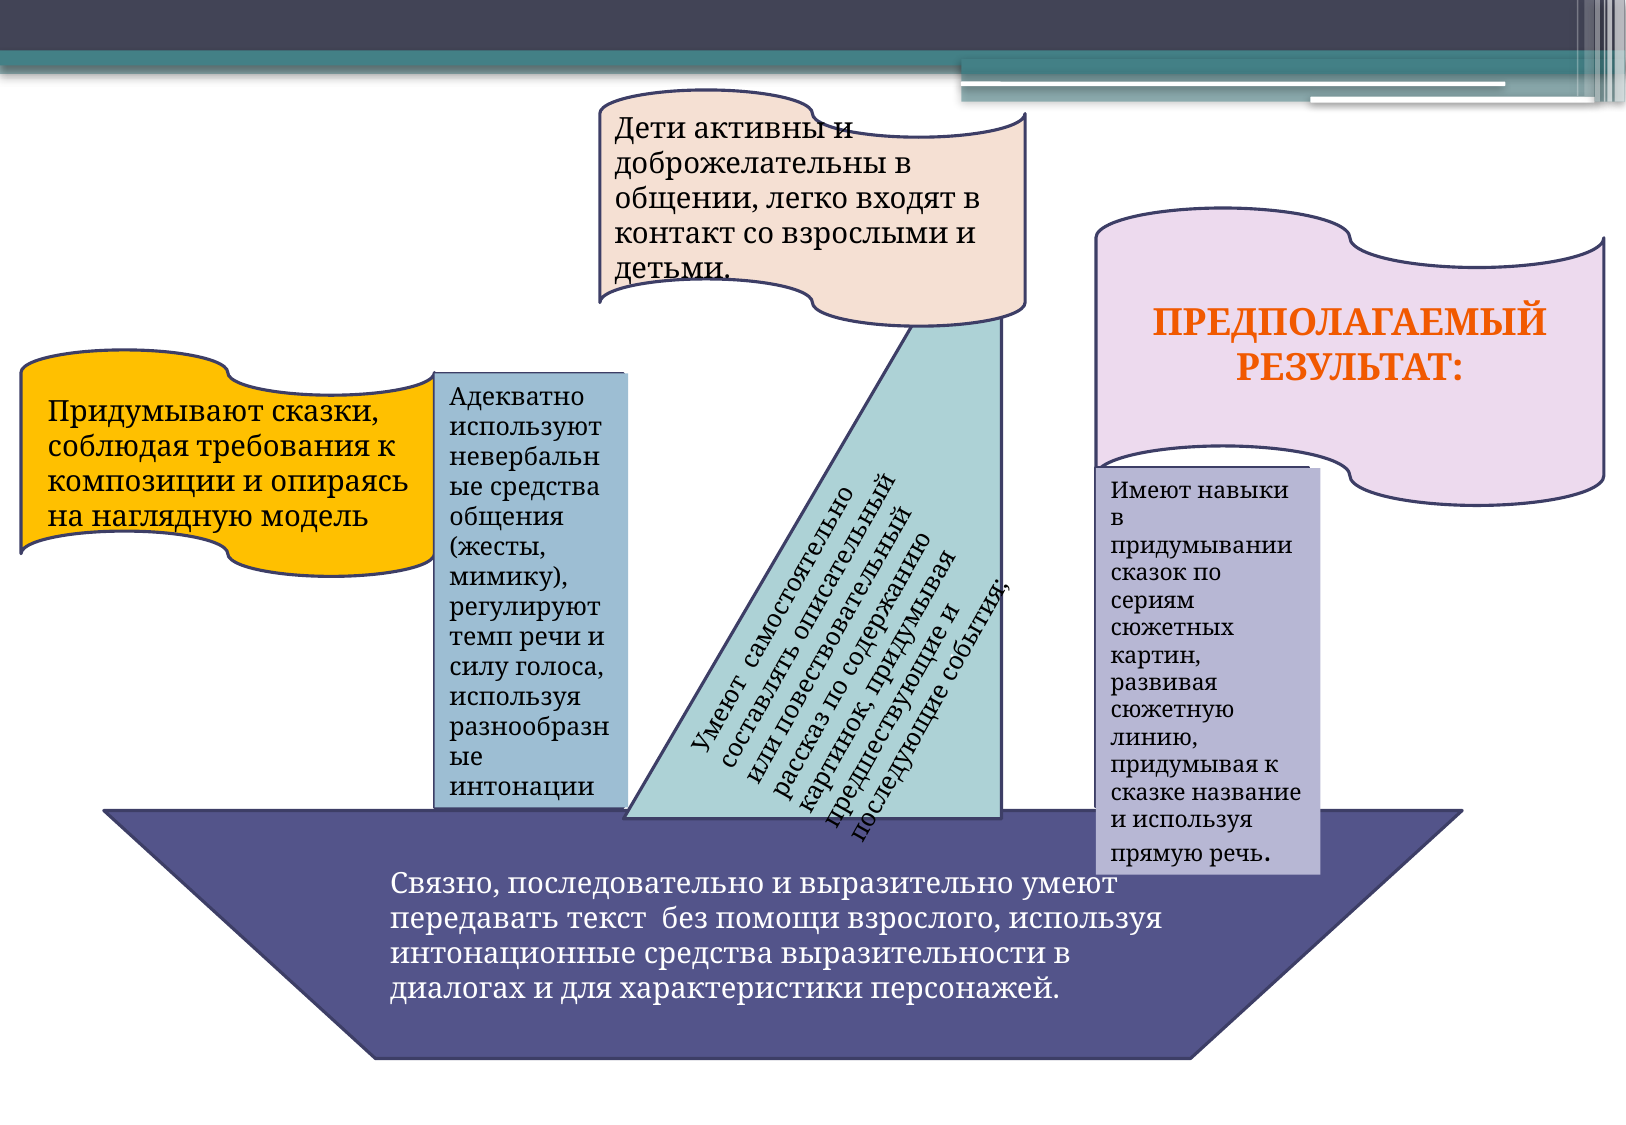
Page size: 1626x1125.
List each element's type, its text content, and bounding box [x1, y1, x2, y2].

text_box Имеют навыки в придумывании сказок по сериям сюжетных картин, развивая сюжетную линию, придумывая к сказке название и используя прямую речь. [1095, 468, 1321, 875]
text_box [200, 540, 433, 578]
text_box [611, 88, 801, 101]
text_box Предполагаемый результат: [1107, 290, 1593, 396]
text_box Связно, последовательно и выразительно умеют передавать текст без помощи взрослого, используя интонационные средства выразительности в диалогах и для характеристики персонажей. [102, 808, 1464, 1061]
text_box Придумывают сказки, соблюдая требования к композиции и опираясь на наглядную модель [32, 385, 433, 540]
text_box [1321, 479, 1562, 520]
text_box Дети активны и доброжелательны в общении, легко входят в контакт со взрослыми и детьми. [599, 101, 1026, 292]
text_box Адекватно используют невербальные средства общения (жесты, мимику), регулируют темп речи и силу голоса, используя разнообразные интонации [434, 373, 629, 808]
text_box [797, 112, 1027, 328]
text_box [1094, 206, 1606, 508]
text_box [411, 370, 436, 385]
text_box ; [622, 319, 1004, 821]
text_box [598, 110, 616, 305]
text_box [19, 348, 251, 556]
text_box Умеют самостоятельно составлять описательный или повествовательный рассказ по содержанию картинок, придумывая предшествующие и последующие события; [670, 409, 1060, 863]
